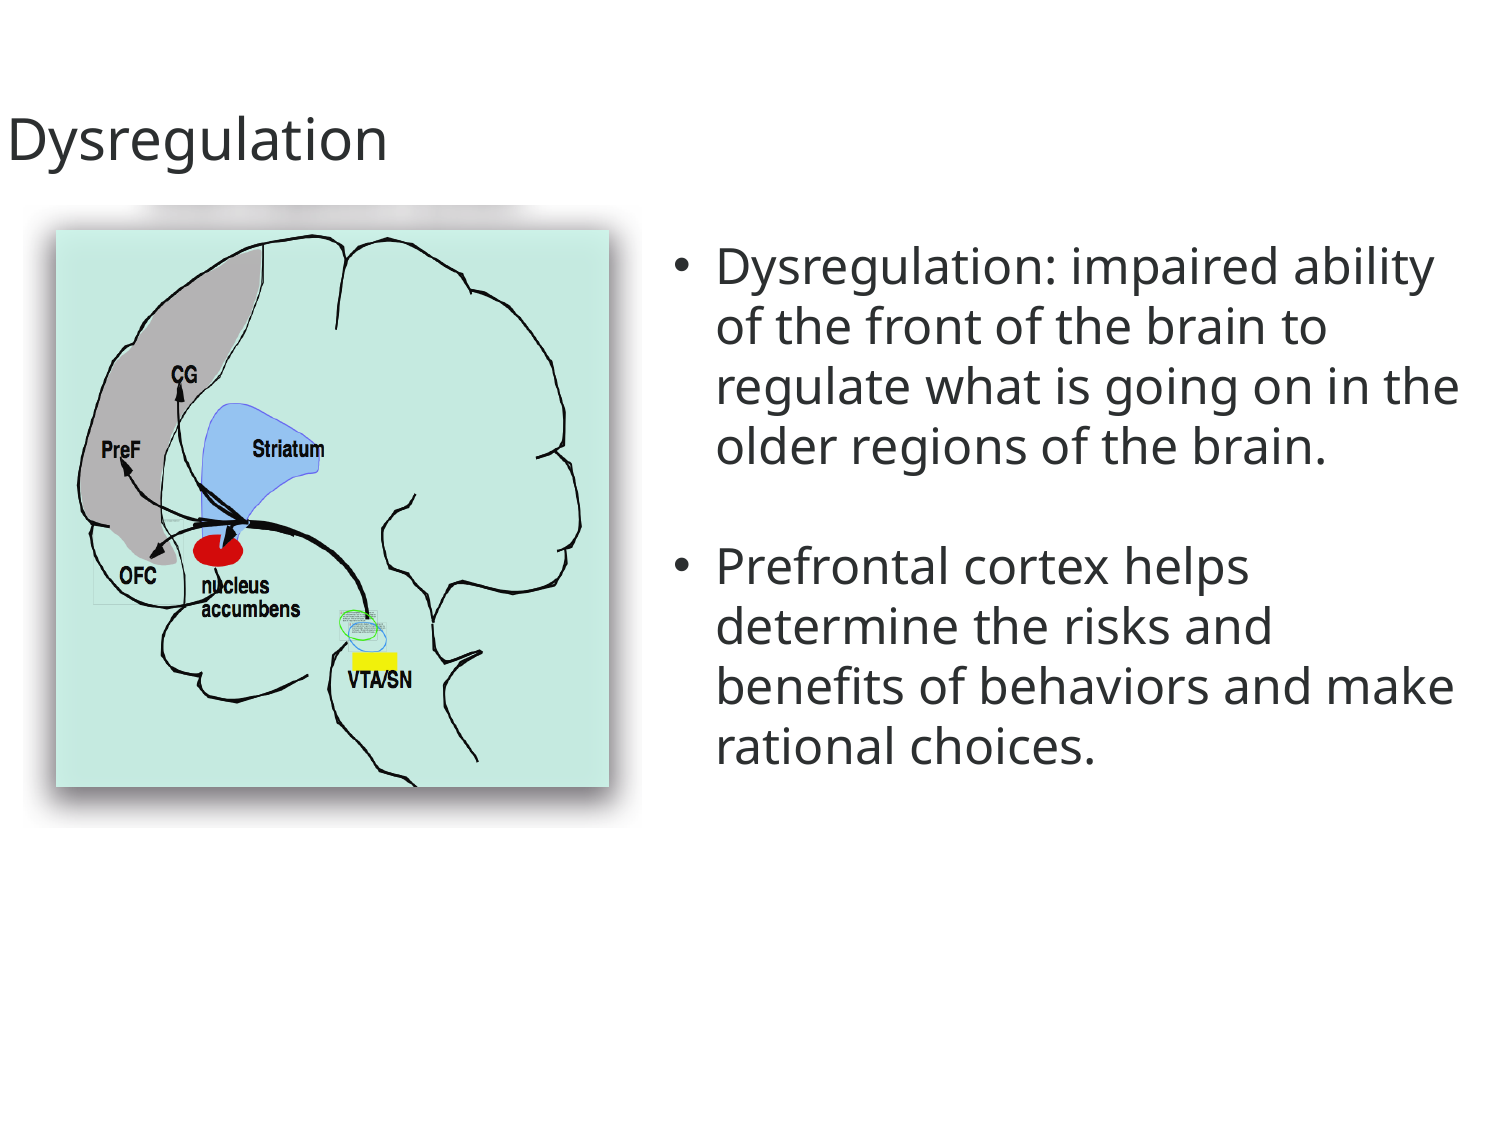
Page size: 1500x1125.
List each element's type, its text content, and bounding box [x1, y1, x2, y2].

text_box Dysregulation: impaired ability of the front of the brain to regulate what is going on in the older regions of the brain. Prefrontal cortex helps determine the risks and benefits of behaviors and make rational choices. [658, 227, 1482, 1098]
text_box Dysregulation [0, 95, 404, 180]
picture [56, 230, 609, 787]
